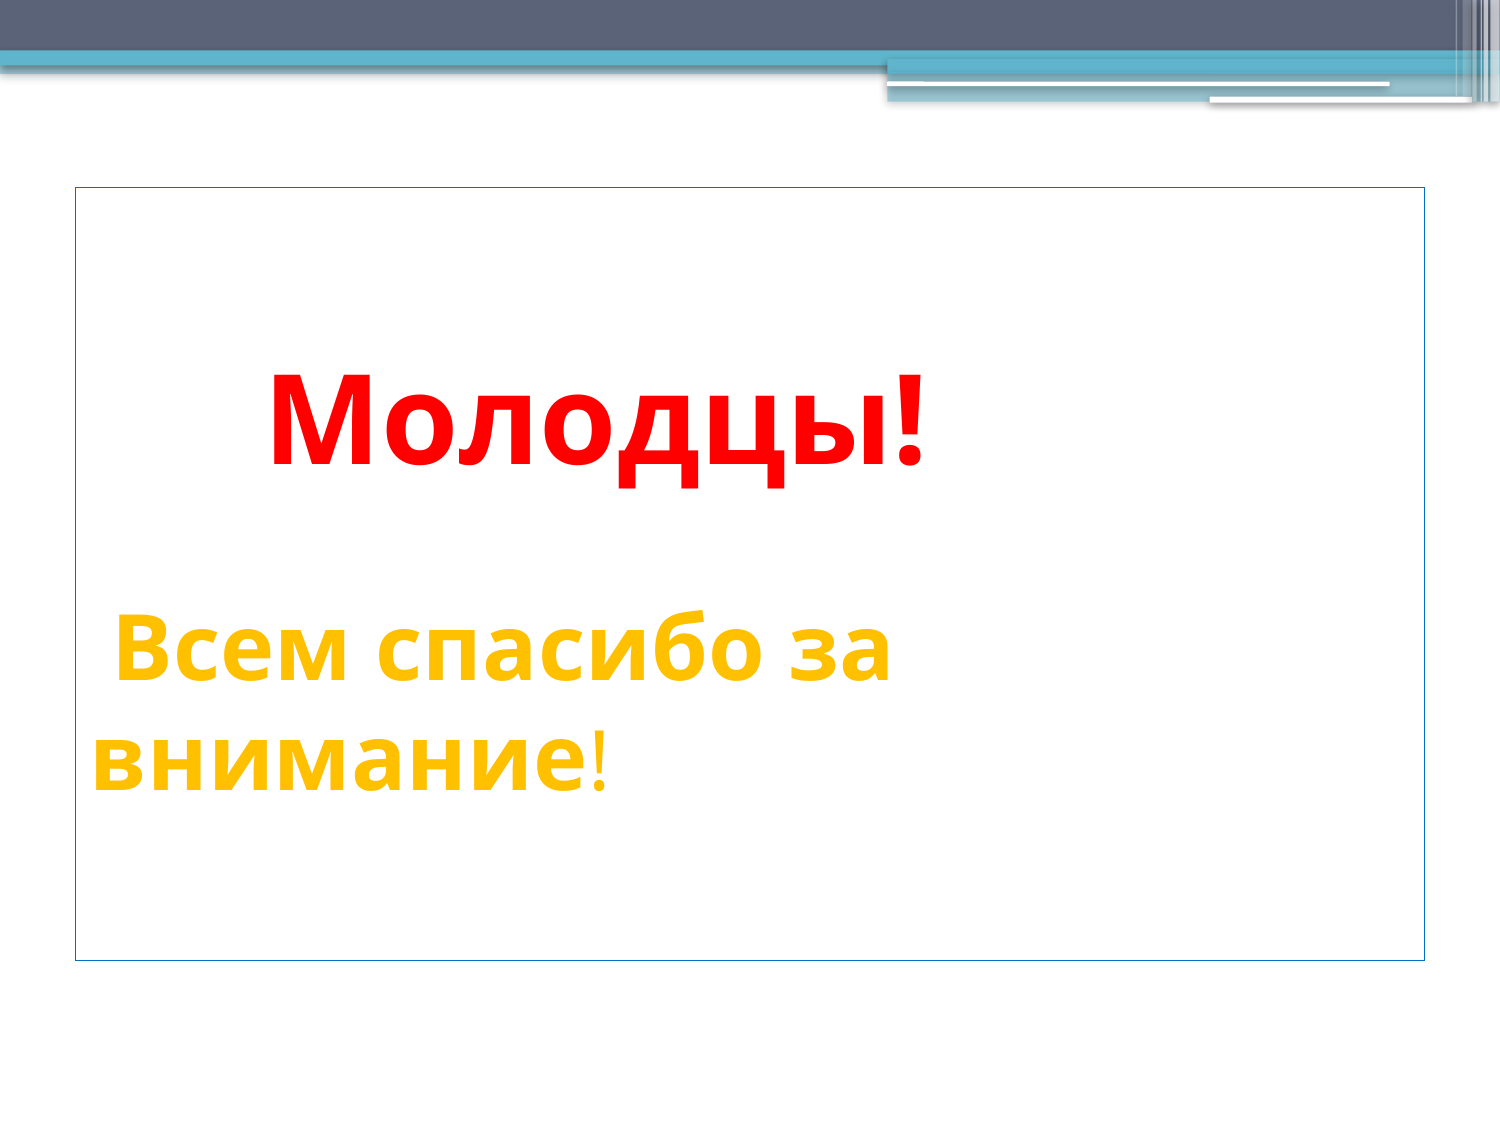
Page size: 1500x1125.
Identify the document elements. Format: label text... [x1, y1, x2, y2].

title Молодцы! Всем спасибо за внимание! [75, 187, 1425, 961]
